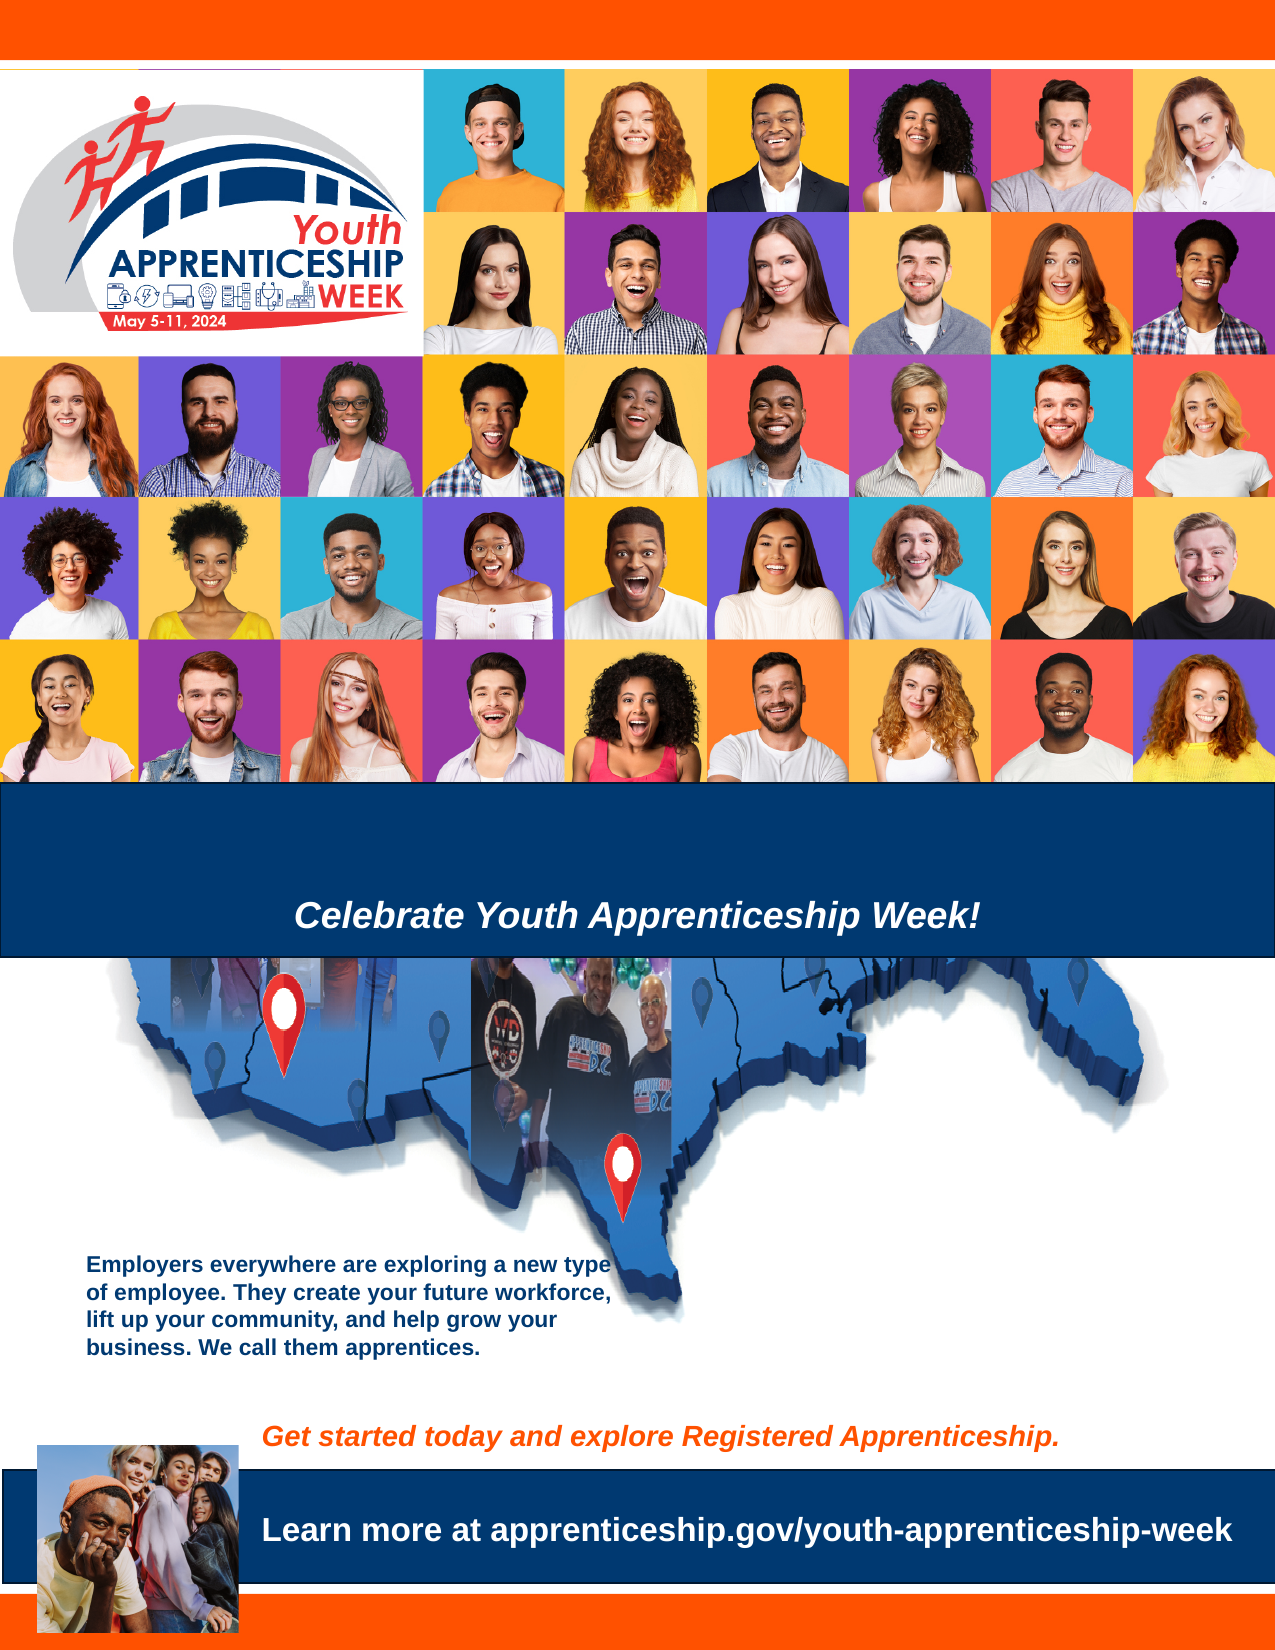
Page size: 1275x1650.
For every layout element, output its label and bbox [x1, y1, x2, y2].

picture [0, 958, 1275, 1633]
picture [0, 61, 1275, 782]
picture [13, 96, 408, 331]
